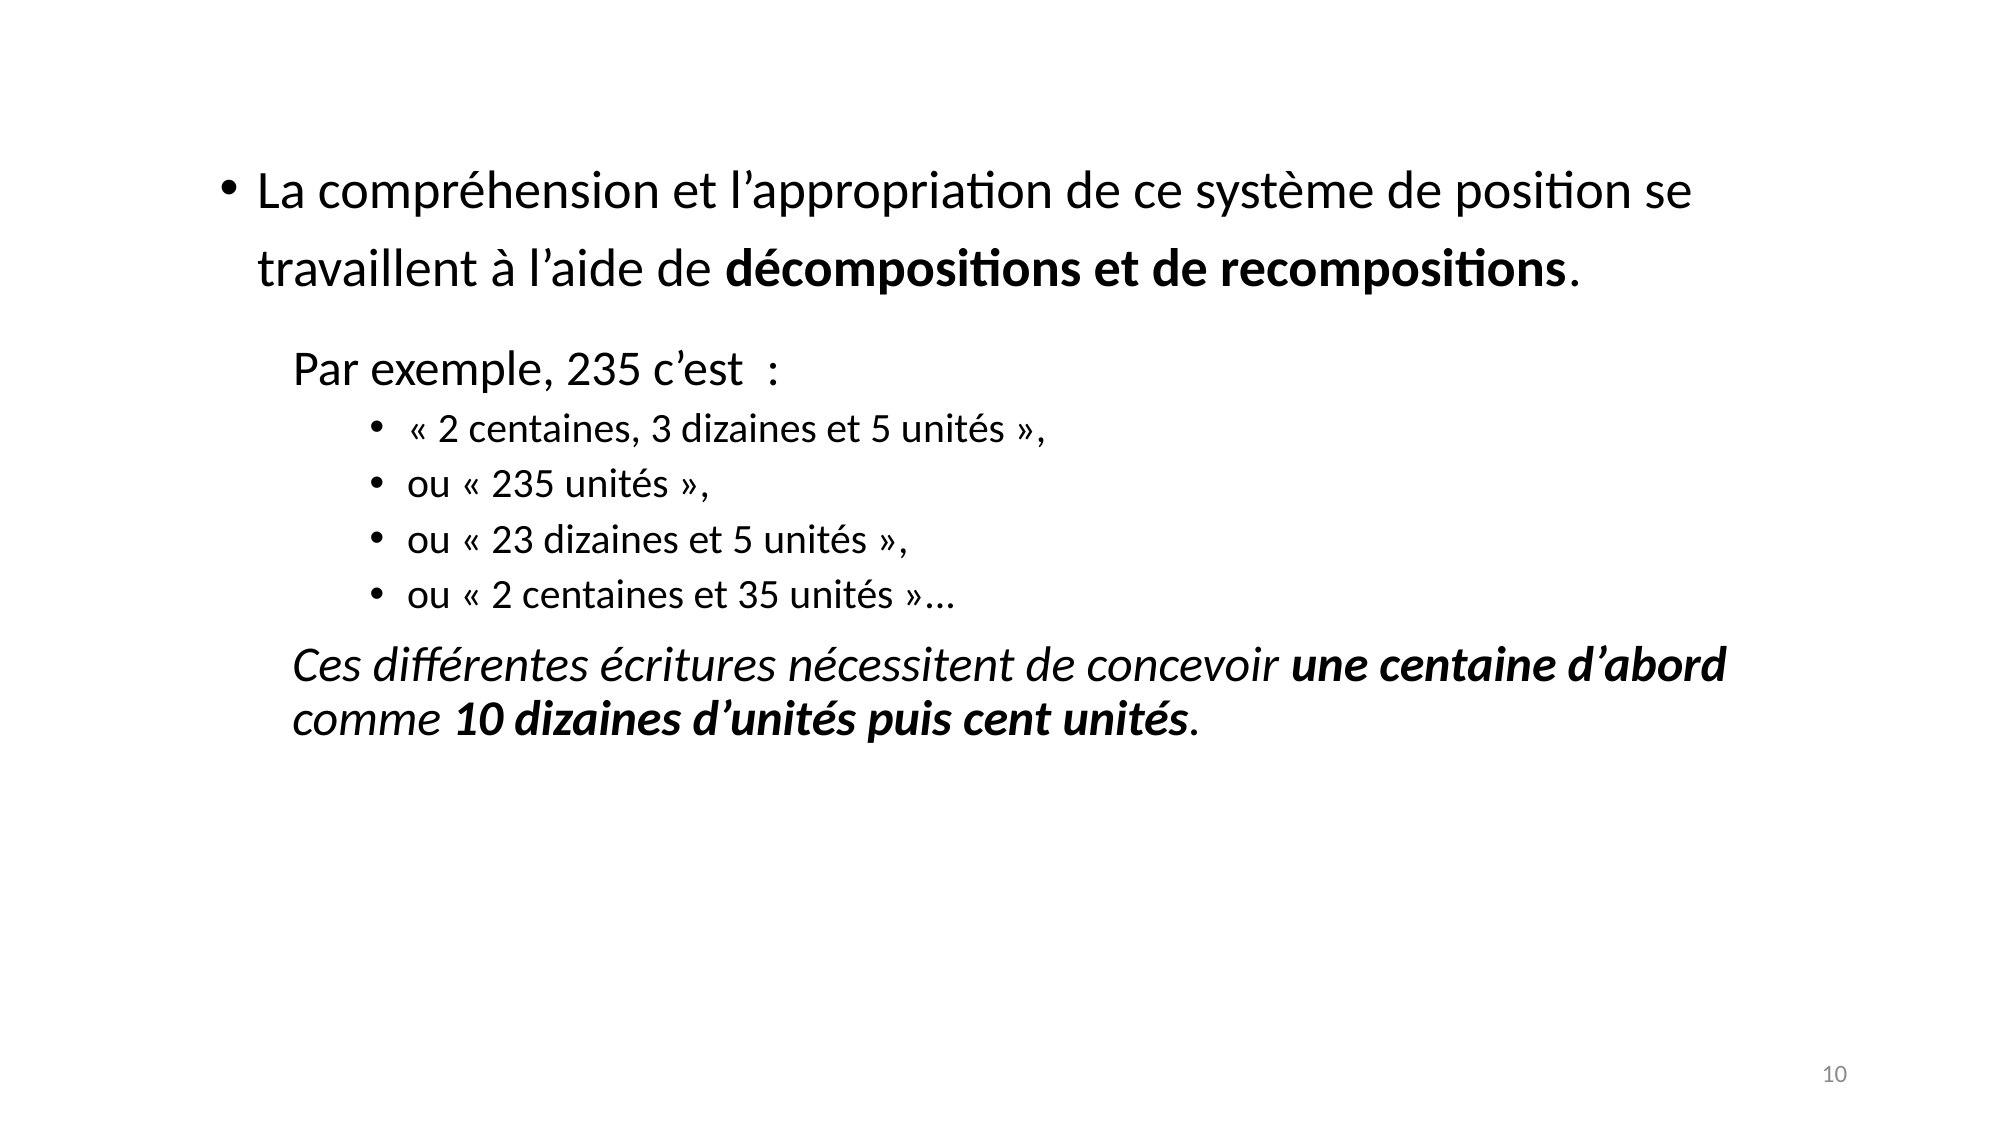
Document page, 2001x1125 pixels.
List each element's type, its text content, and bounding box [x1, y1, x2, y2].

list La compréhension et l’appropriation de ce système de position se travaillent à l’aide de décompositions et de recompositions. Par exemple, 235 c’est : « 2 centaines, 3 dizaines et 5 unités », ou « 235 unités », ou « 23 dizaines et 5 unités », ou « 2 centaines et 35 unités »... Ces différentes écritures nécessitent de concevoir une centaine d’abord comme 10 dizaines d’unités puis cent unités. [204, 42, 1863, 1080]
slide_number 10 [1412, 1042, 1863, 1103]
